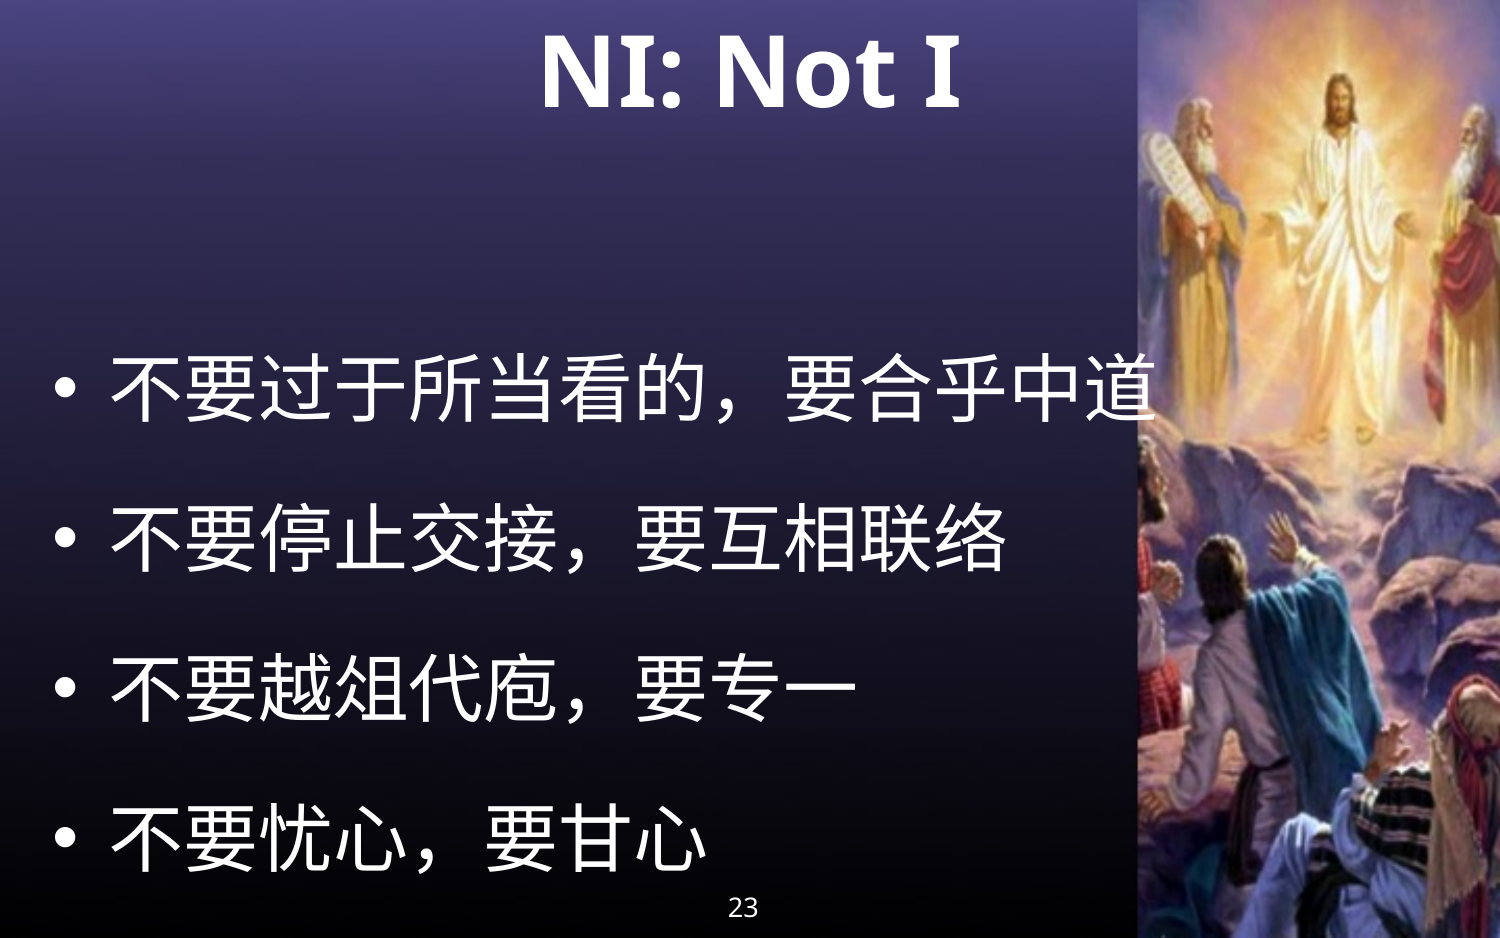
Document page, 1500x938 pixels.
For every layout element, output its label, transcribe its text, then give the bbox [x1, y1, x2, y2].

picture [0, 0, 1500, 938]
list 不要过于所当看的，要合乎中道 不要停止交接，要互相联络 不要越俎代庖，要专一 不要忧心，要甘心 [37, 239, 1463, 938]
title NI: Not I [146, 0, 1354, 235]
text_box 23 [727, 889, 771, 924]
